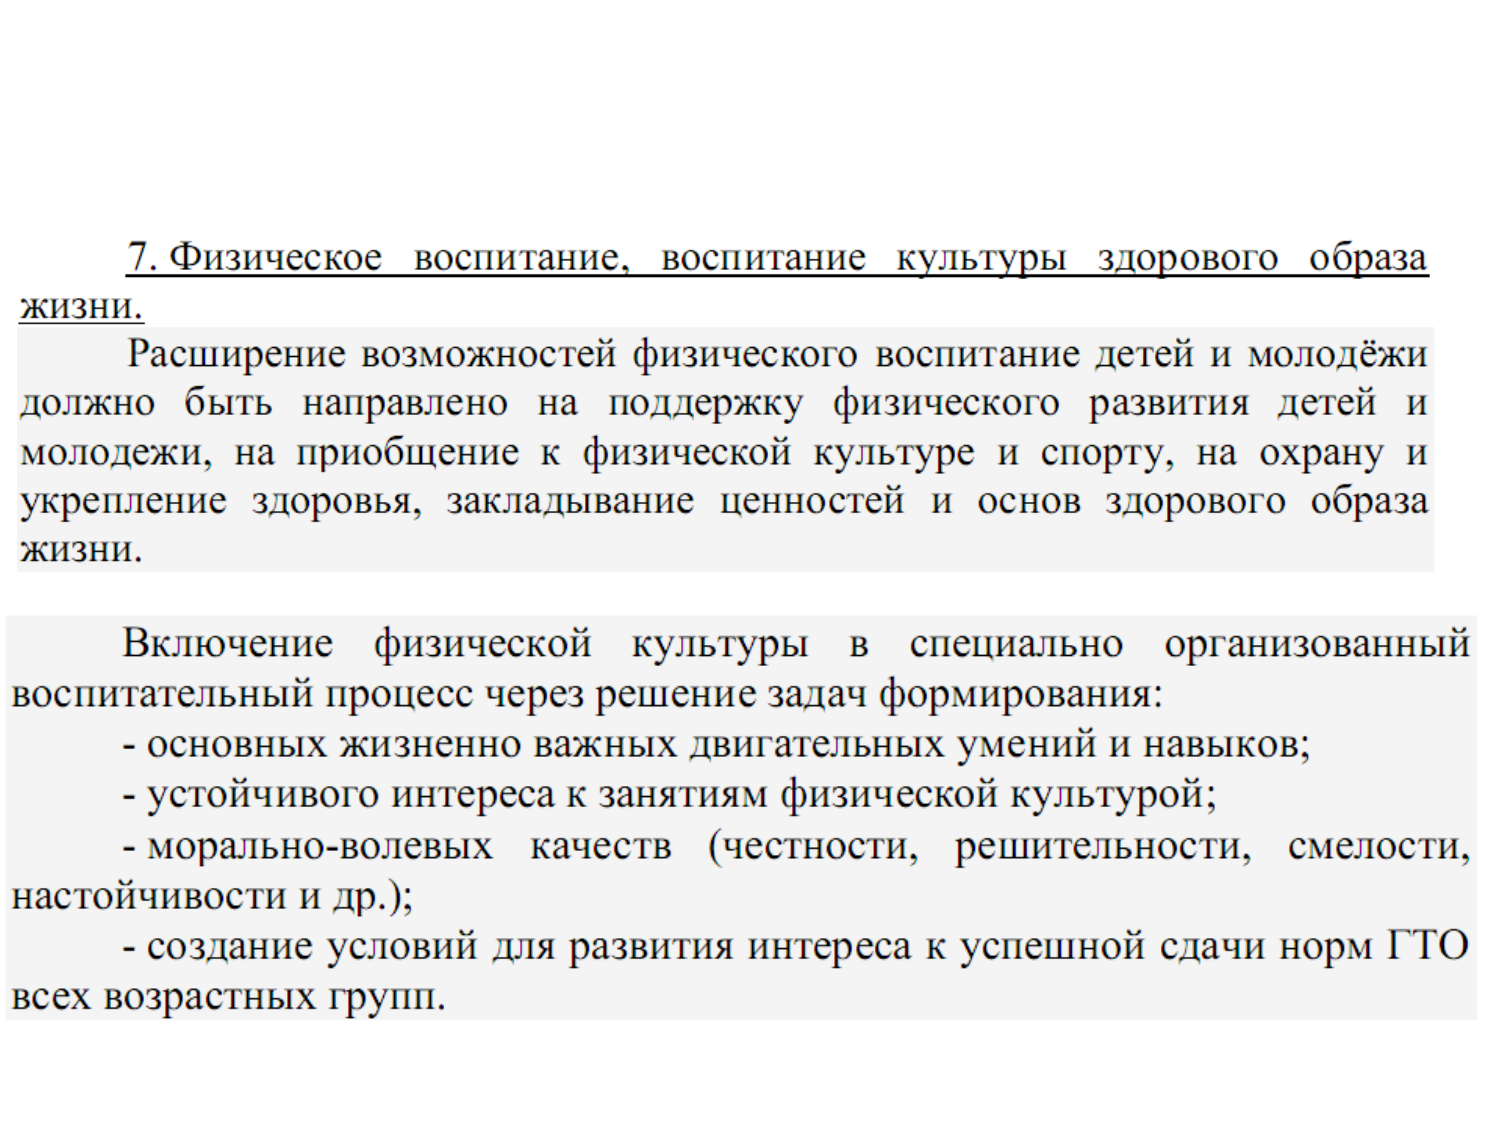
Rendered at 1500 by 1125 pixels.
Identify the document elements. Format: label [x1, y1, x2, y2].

picture [0, 597, 1493, 1039]
list [17, 207, 1439, 575]
